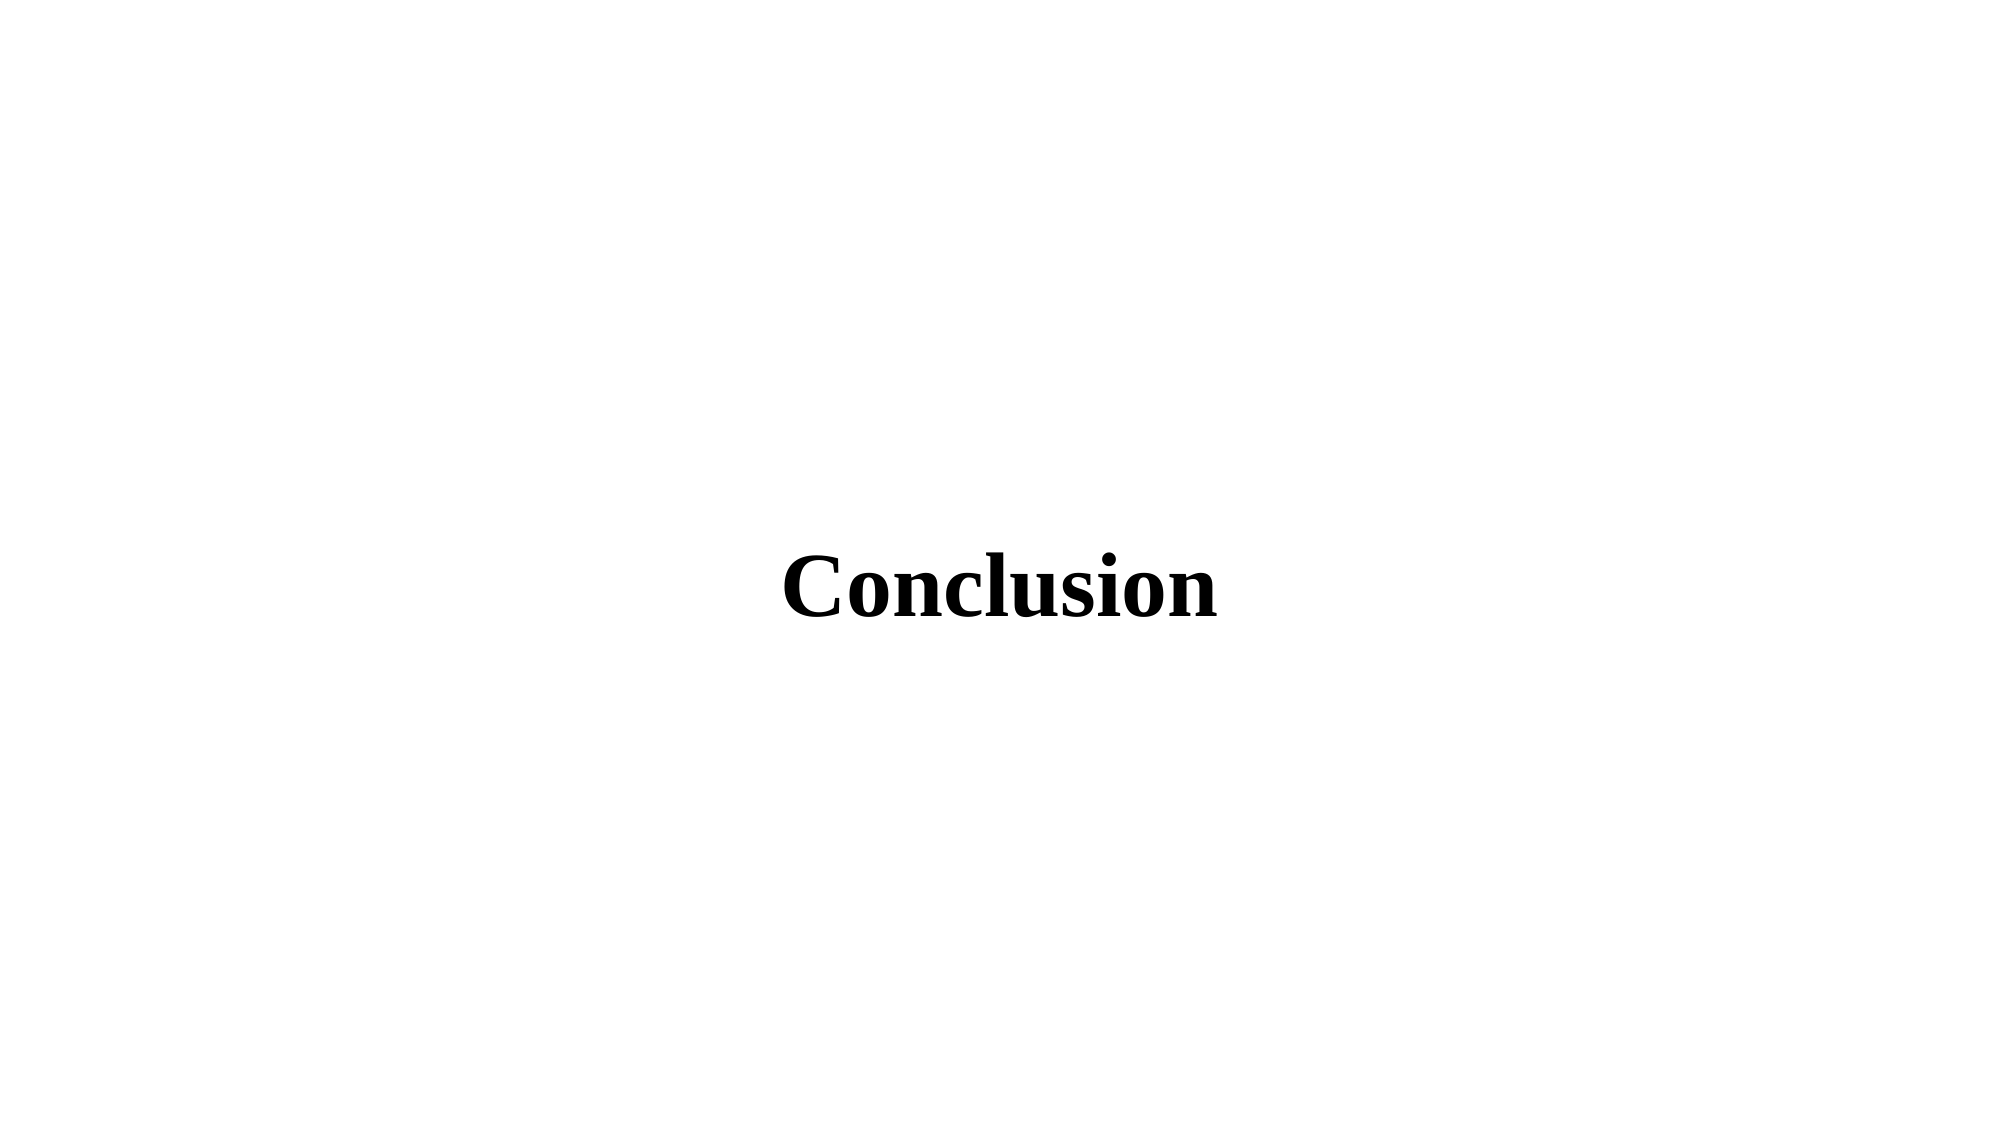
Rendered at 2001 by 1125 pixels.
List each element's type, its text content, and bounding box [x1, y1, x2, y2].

title Conclusion [137, 351, 1863, 823]
